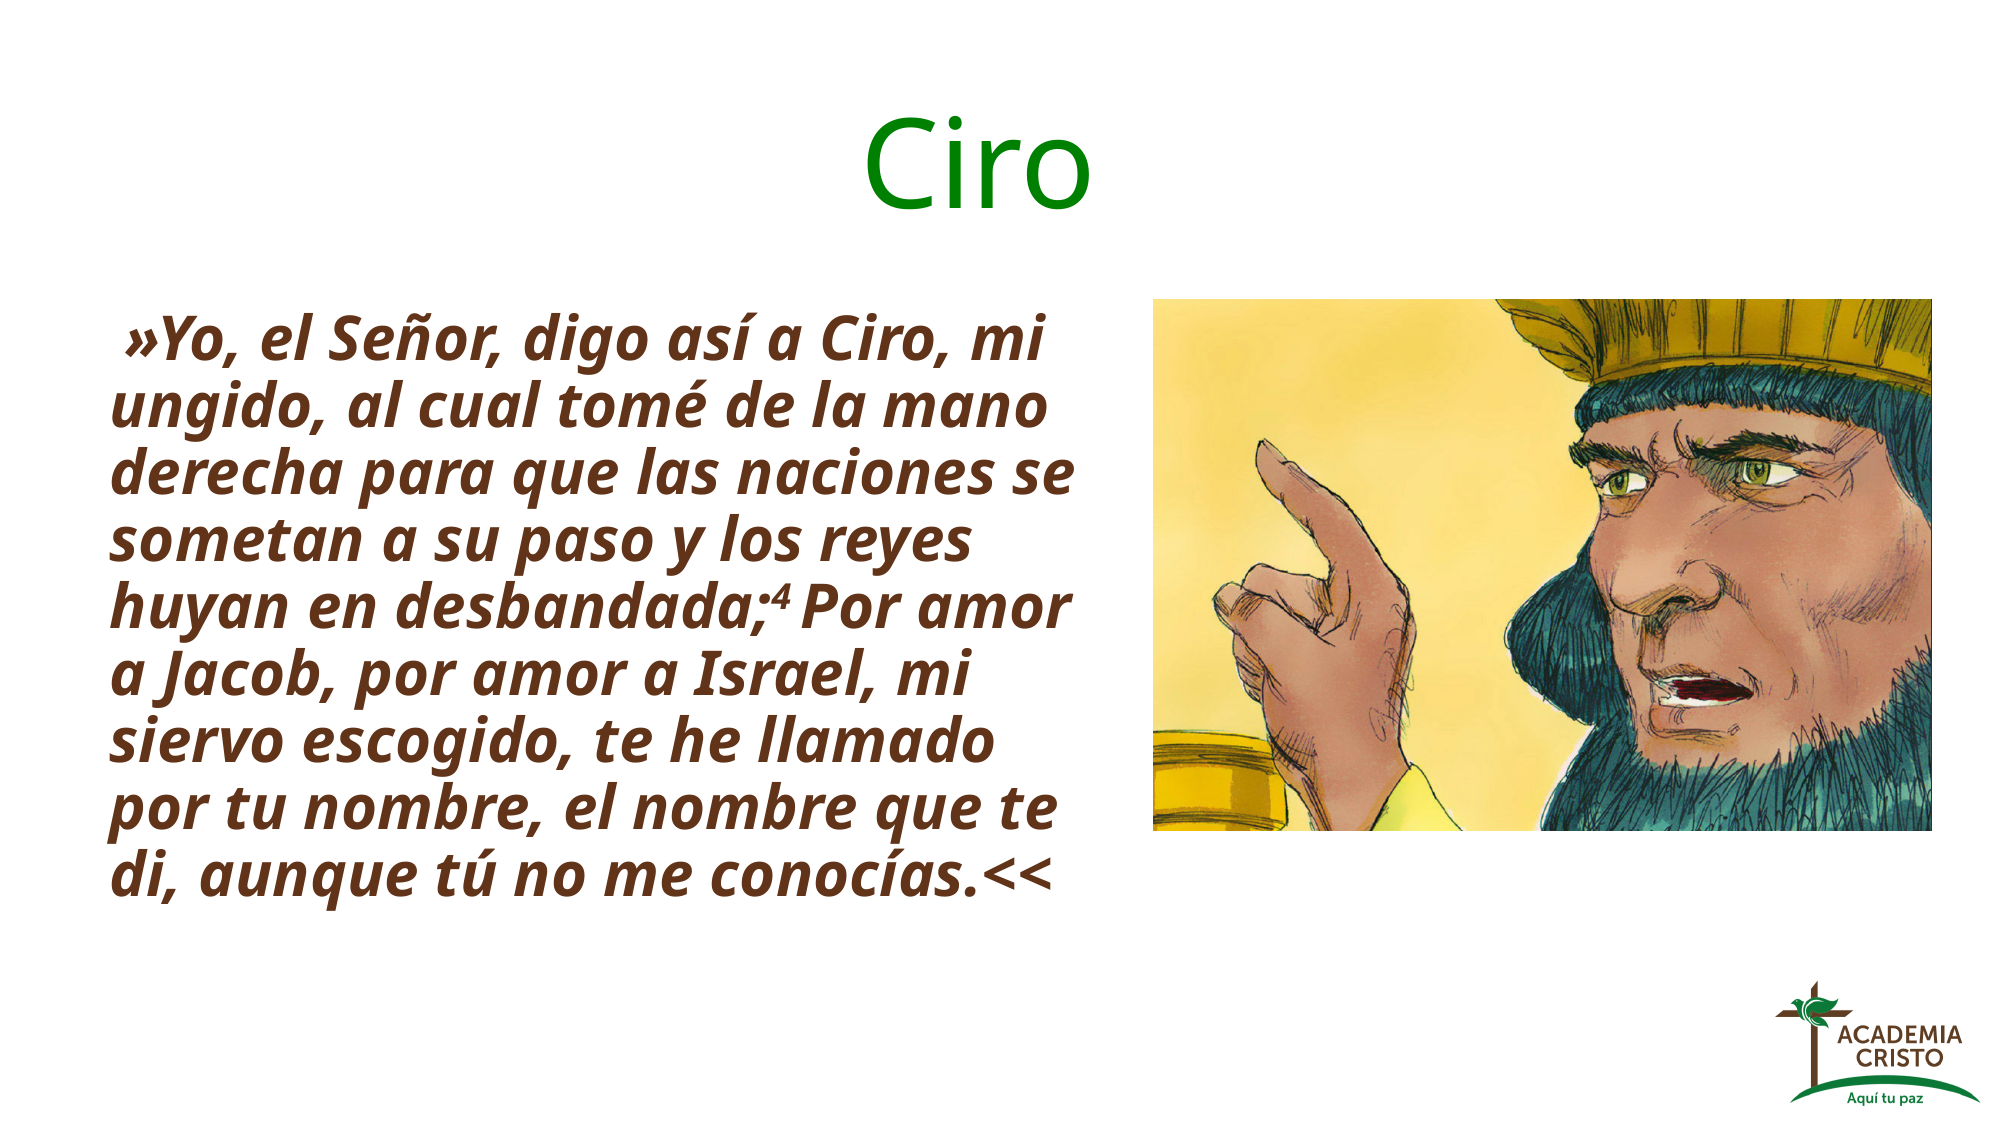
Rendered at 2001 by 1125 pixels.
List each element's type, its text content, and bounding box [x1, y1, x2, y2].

title Ciro [94, 59, 1863, 278]
list »Yo, el Señor, digo así a Ciro, mi ungido, al cual tomé de la mano derecha para que las naciones se sometan a su paso y los reyes huyan en desbandada;4 Por amor a Jacob, por amor a Israel, mi siervo escogido, te he llamado por tu nombre, el nombre que te di, aunque tú no me conocías.<< [94, 299, 1106, 1014]
picture [1759, 972, 2000, 1125]
picture [1153, 299, 1932, 831]
